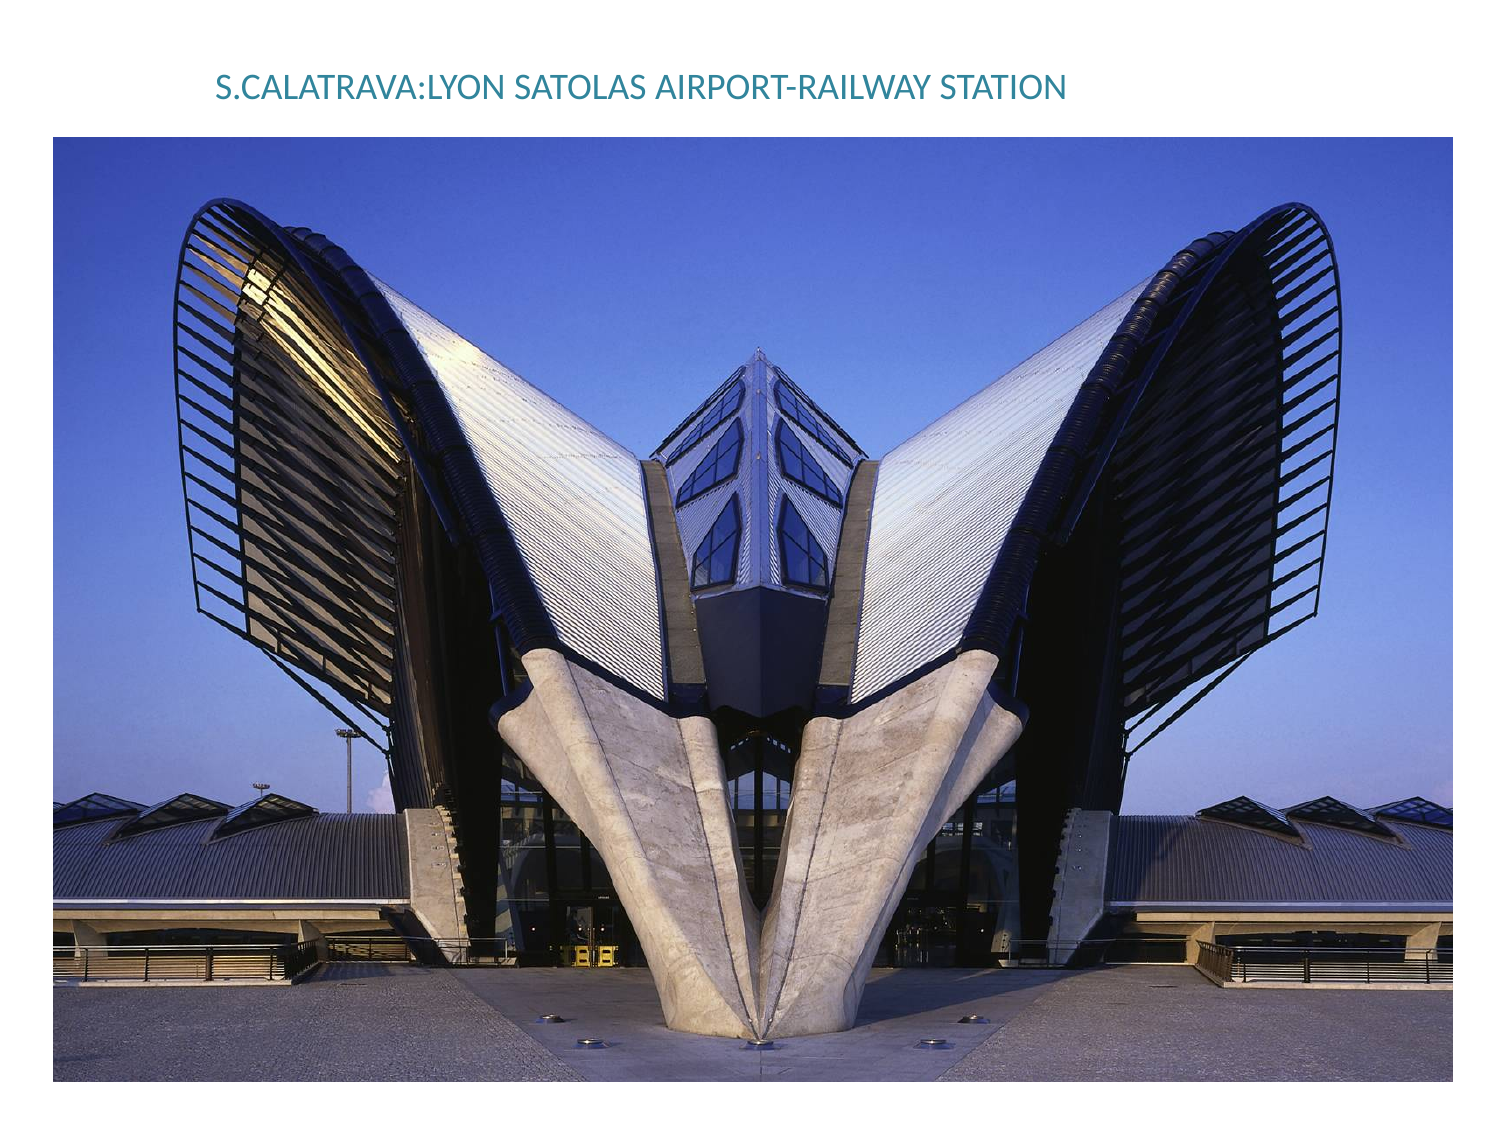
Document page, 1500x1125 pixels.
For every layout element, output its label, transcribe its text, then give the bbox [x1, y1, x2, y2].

picture [52, 136, 1453, 1083]
text_box S.CALATRAVA:LYON SATOLAS AIRPORT-RAILWAY STATION [200, 54, 1083, 115]
